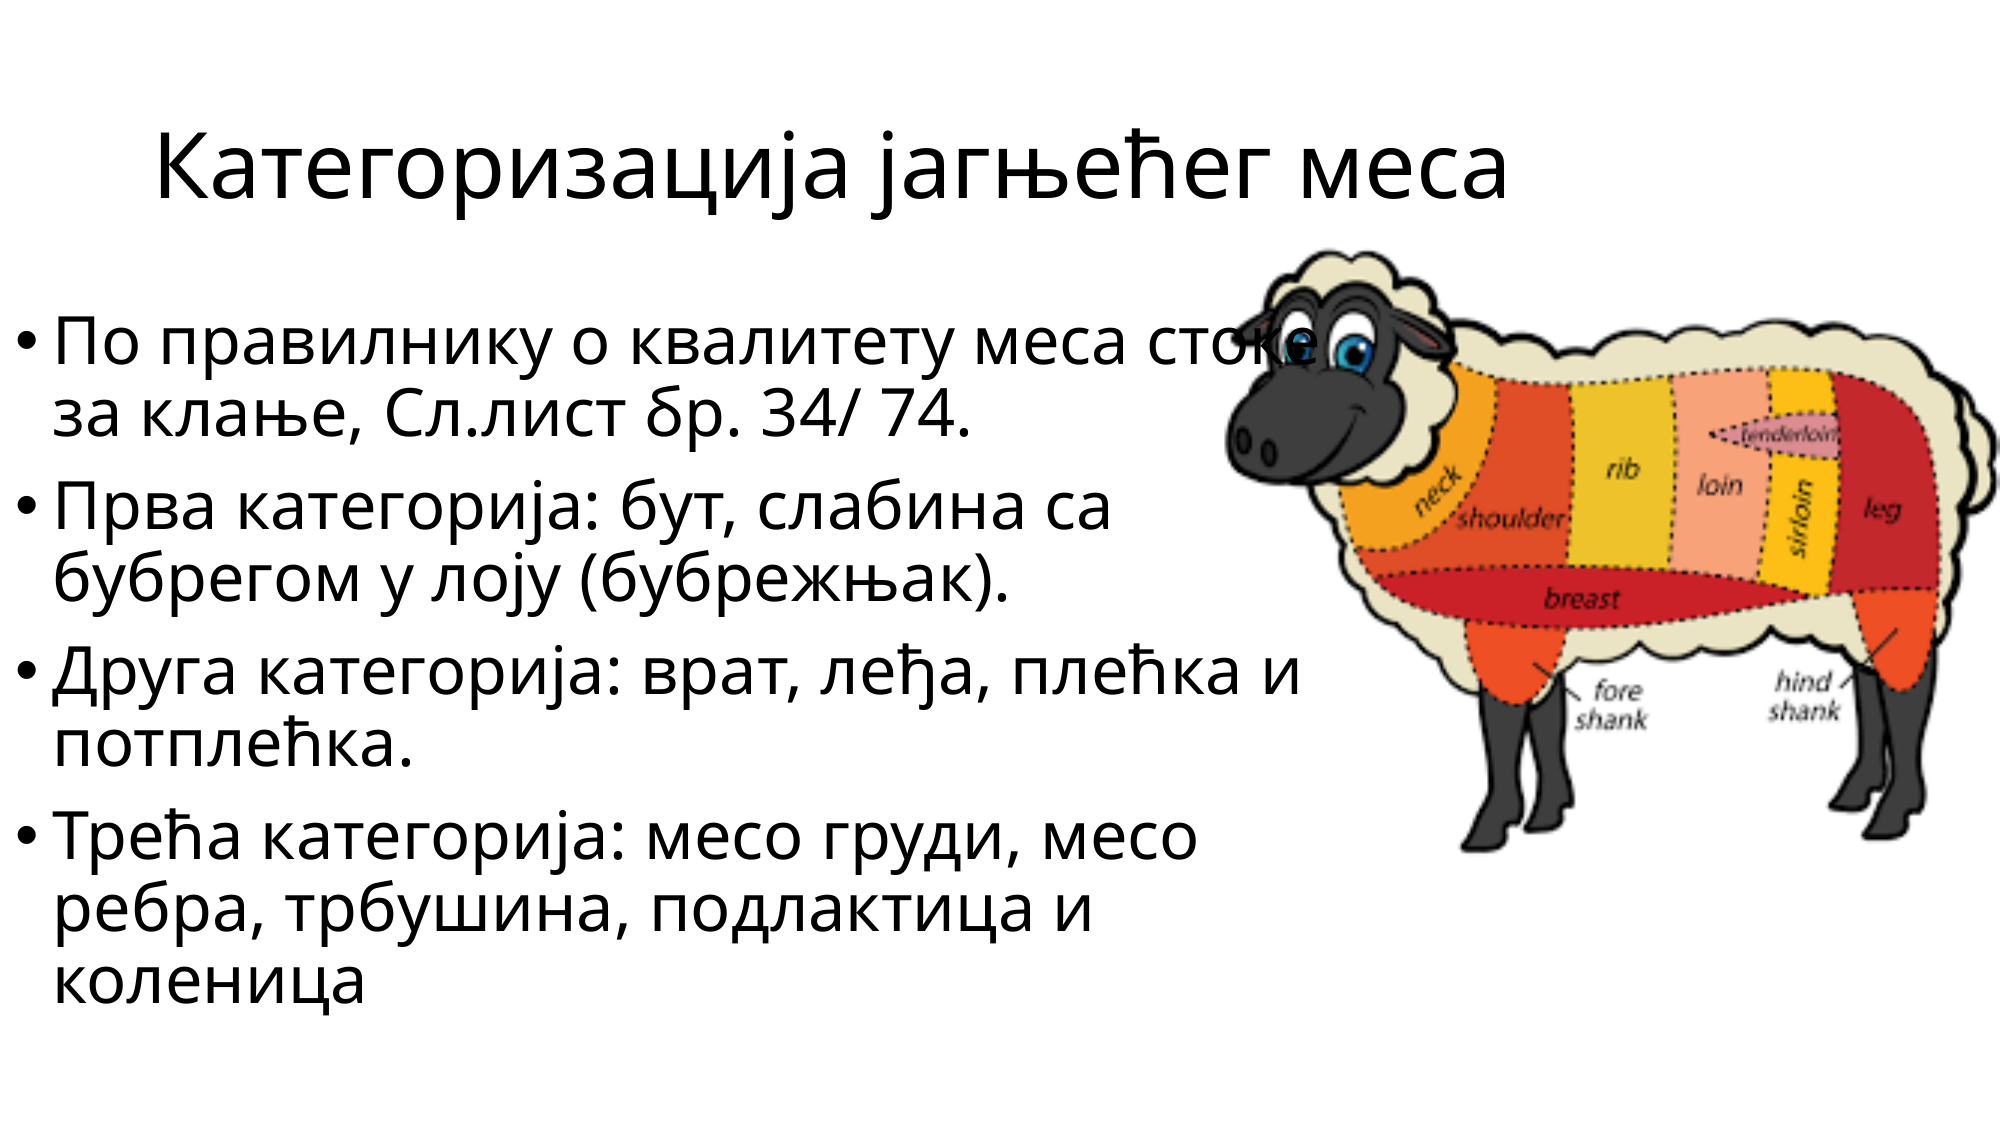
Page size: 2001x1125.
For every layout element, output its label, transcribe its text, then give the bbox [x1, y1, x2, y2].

picture [1223, 243, 2000, 857]
title Категоризација јагњећег меса [137, 59, 1863, 278]
list По правилнику о квалитету меса стоке за клање, Сл.лист бр. 34/ 74. Прва категорија: бут, слабина са бубрегом у лоју (бубрежњак). Друга категорија: врат, леђа, плећка и потплећка. Трећа категорија: месо груди, месо ребра, трбушина, подлактица и коленица [0, 299, 1346, 1099]
